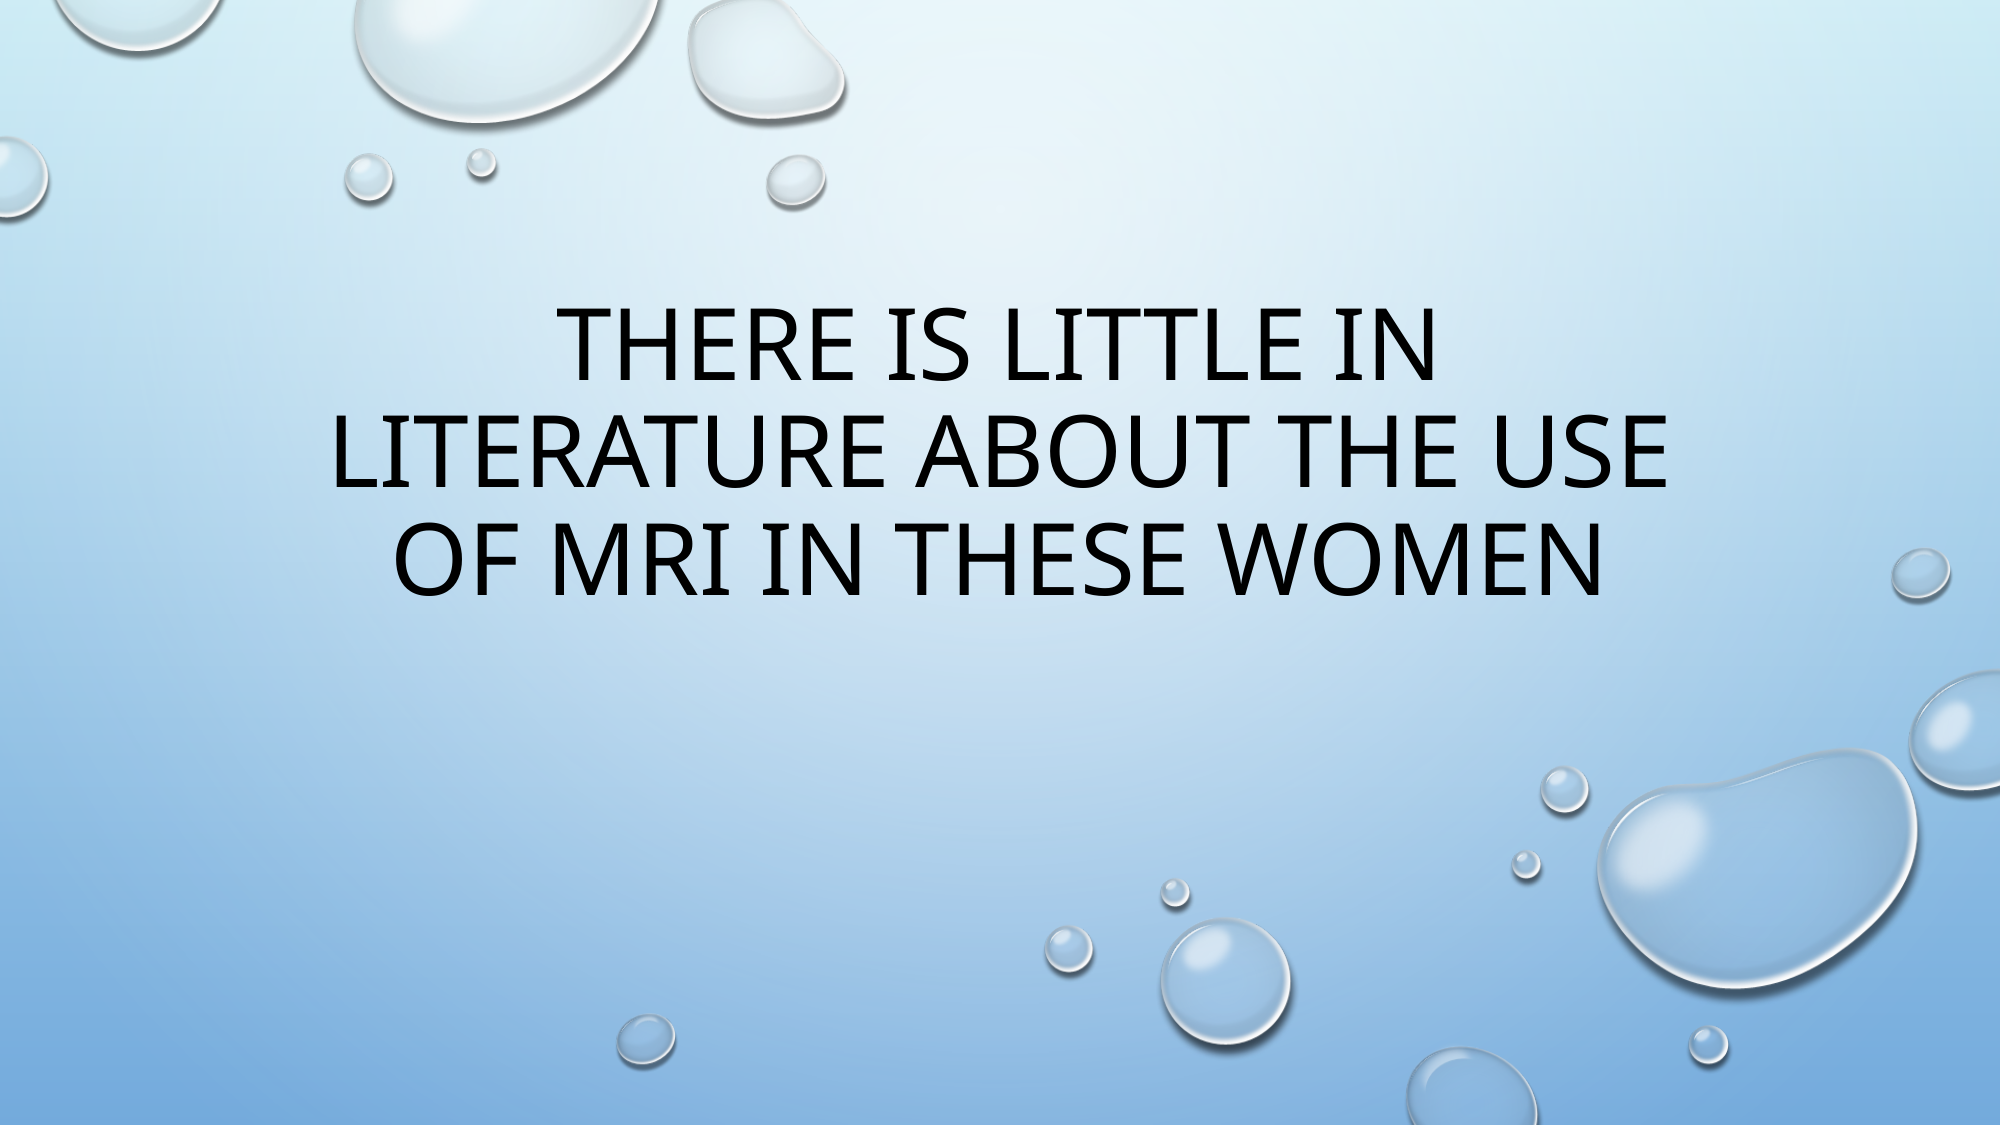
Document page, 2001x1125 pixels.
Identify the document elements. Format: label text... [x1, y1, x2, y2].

picture [0, 0, 2000, 1125]
title THERE IS LITTLE IN LITERATURE ABOUT THE USE OF MRI IN THESE WOMEN [287, 213, 1713, 625]
